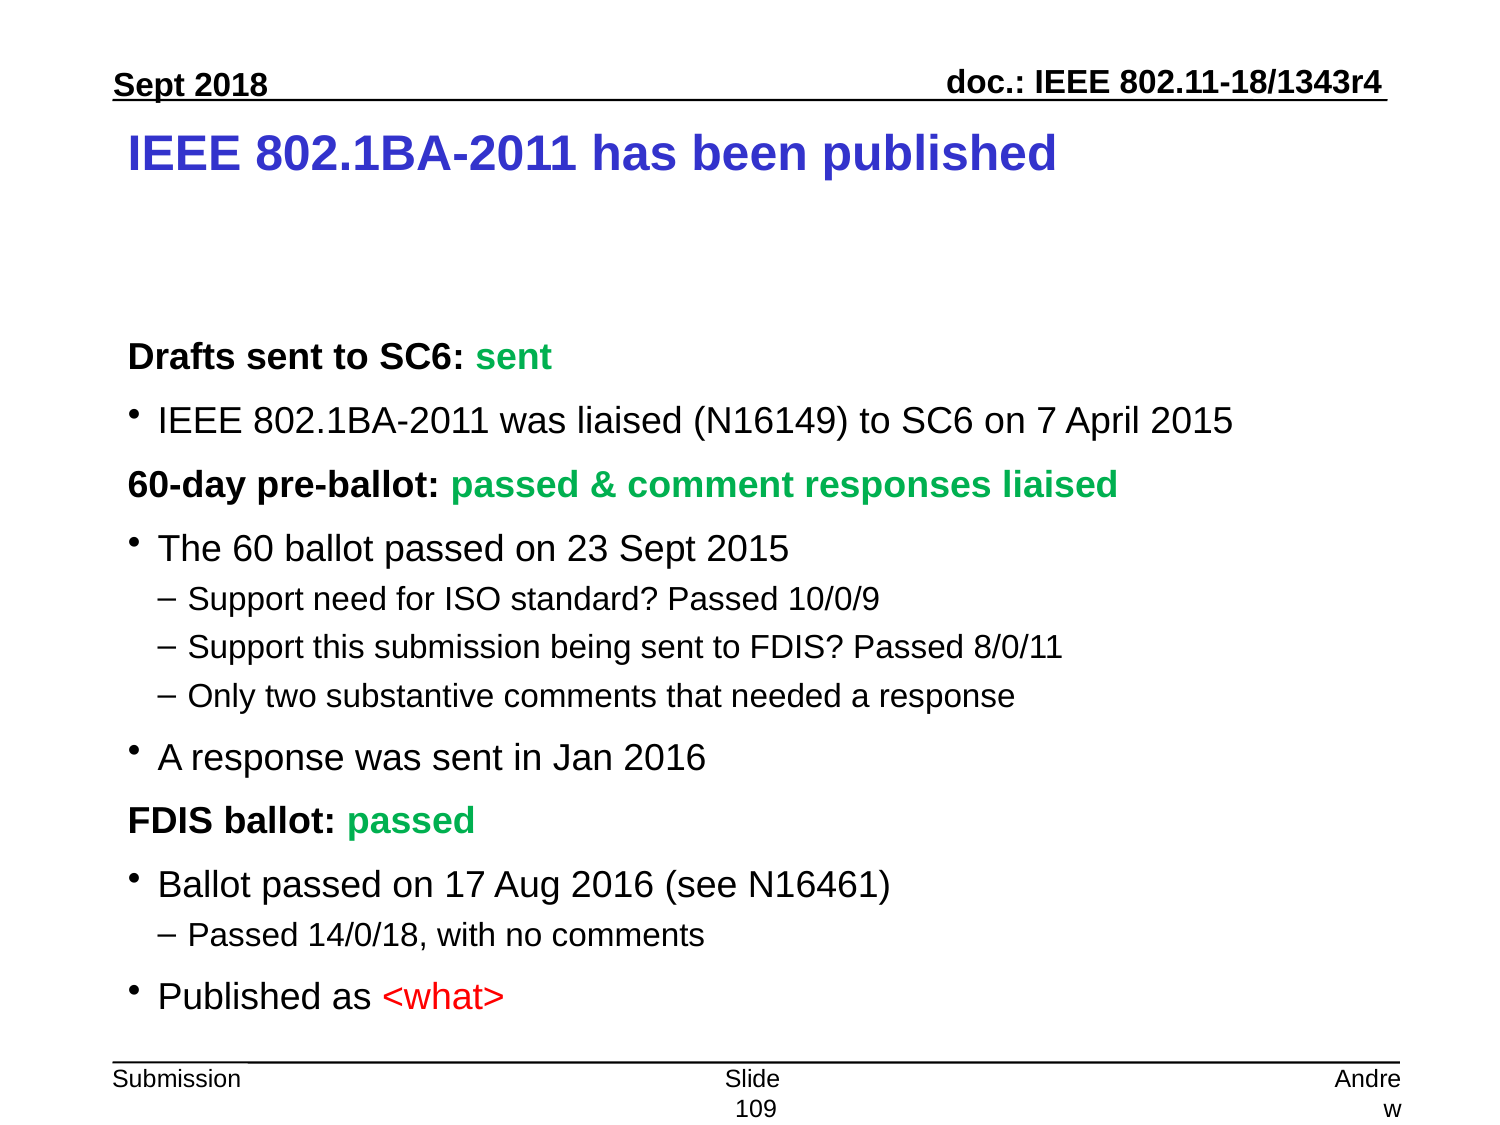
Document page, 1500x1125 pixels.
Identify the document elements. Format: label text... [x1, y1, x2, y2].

footer Andrew Myles, Cisco [1320, 1061, 1402, 1093]
list Drafts sent to SC6: sent IEEE 802.1BA-2011 was liaised (N16149) to SC6 on 7 April 2015 60-day pre-ballot: passed & comment responses liaised The 60 ballot passed on 23 Sept 2015 Support need for ISO standard? Passed 10/0/9 Support this submission being sent to FDIS? Passed 8/0/11 Only two substantive comments that needed a response A response was sent in Jan 2016 FDIS ballot: passed Ballot passed on 17 Aug 2016 (see N16461) Passed 14/0/18, with no comments Published as <what> [112, 324, 1388, 1000]
slide_number Slide 109 [709, 1061, 803, 1093]
title IEEE 802.1BA-2011 has been published [112, 112, 1388, 288]
